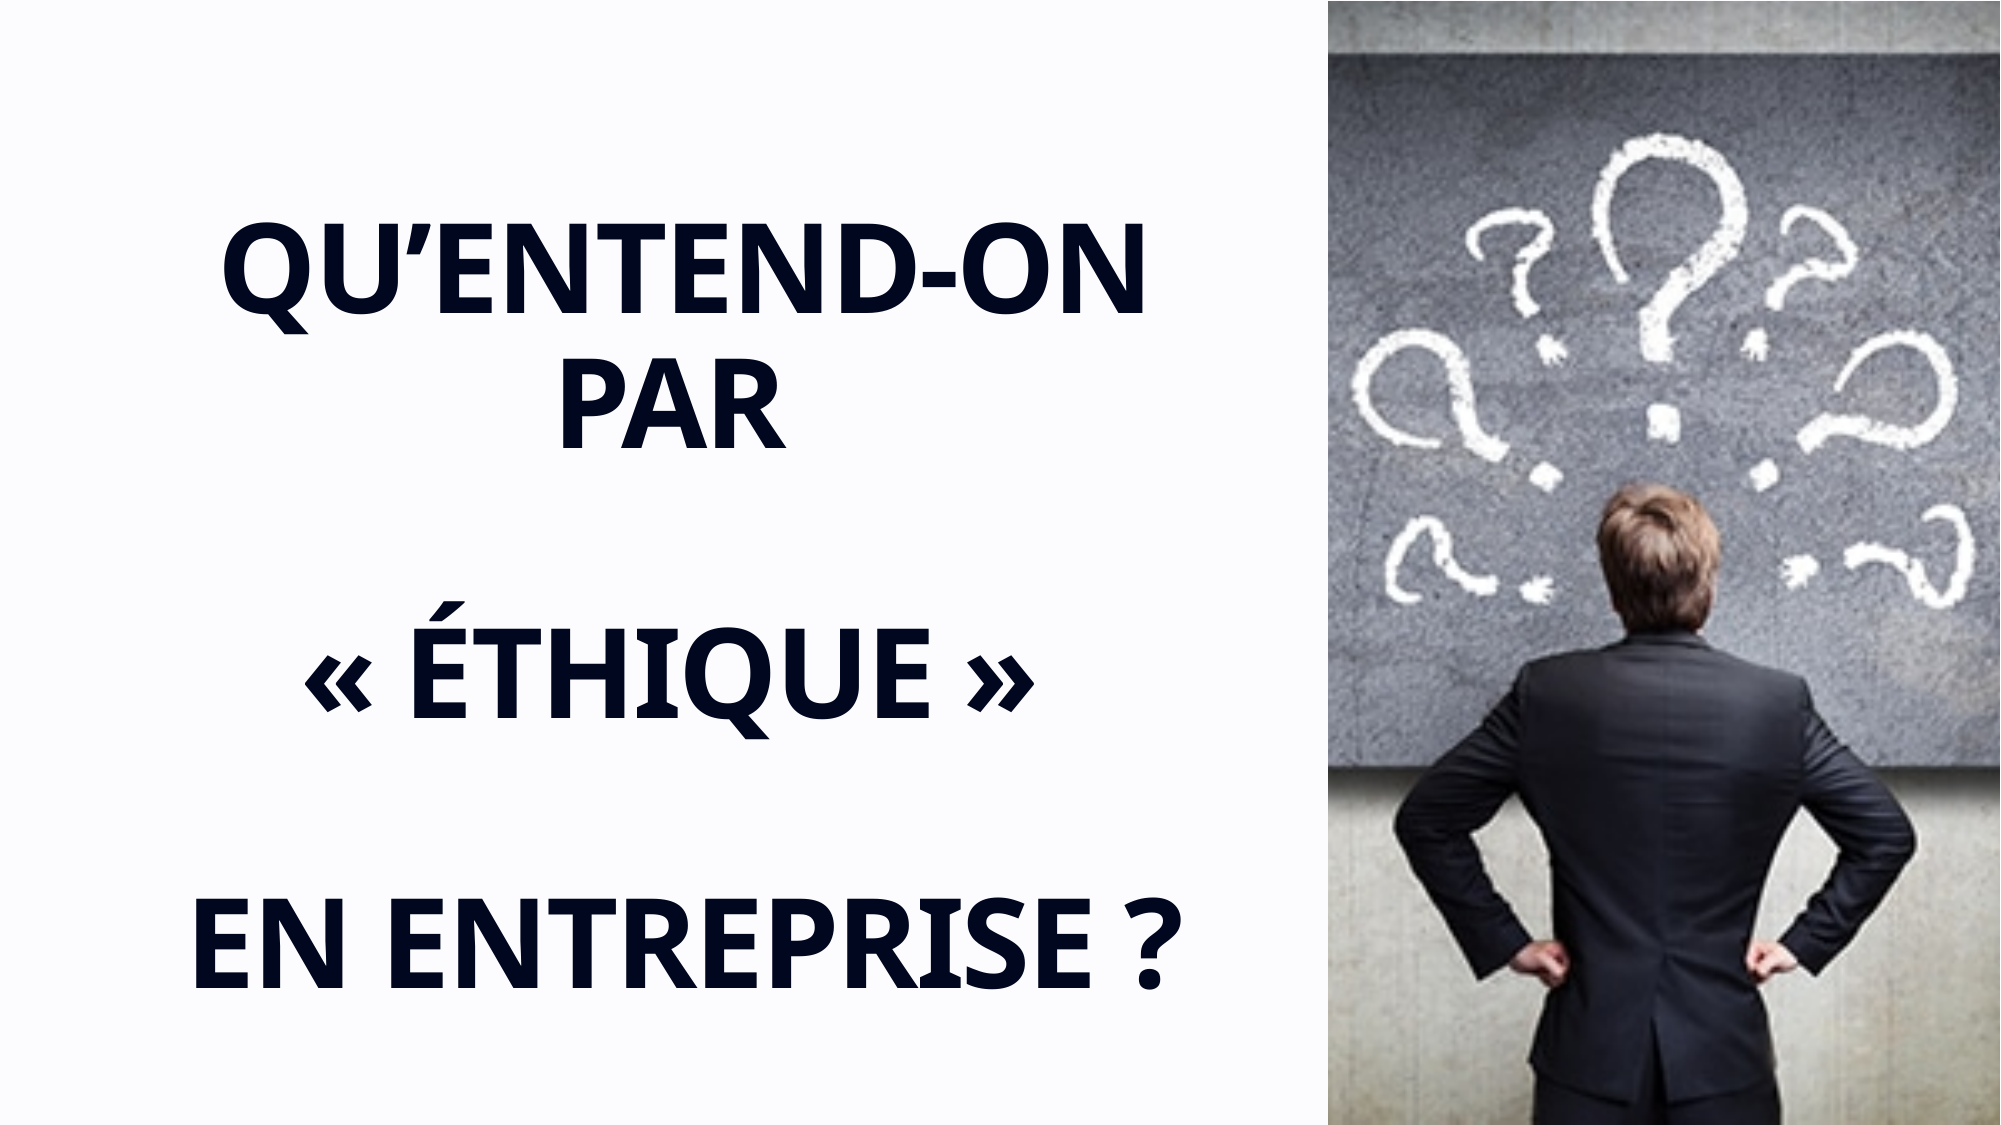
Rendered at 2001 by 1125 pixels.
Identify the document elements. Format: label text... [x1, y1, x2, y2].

text_box QU’ENTEND-ON PAR « ÉTHIQUE » EN ENTREPRISE ? [47, 205, 1281, 1016]
picture [1328, 0, 2000, 1125]
